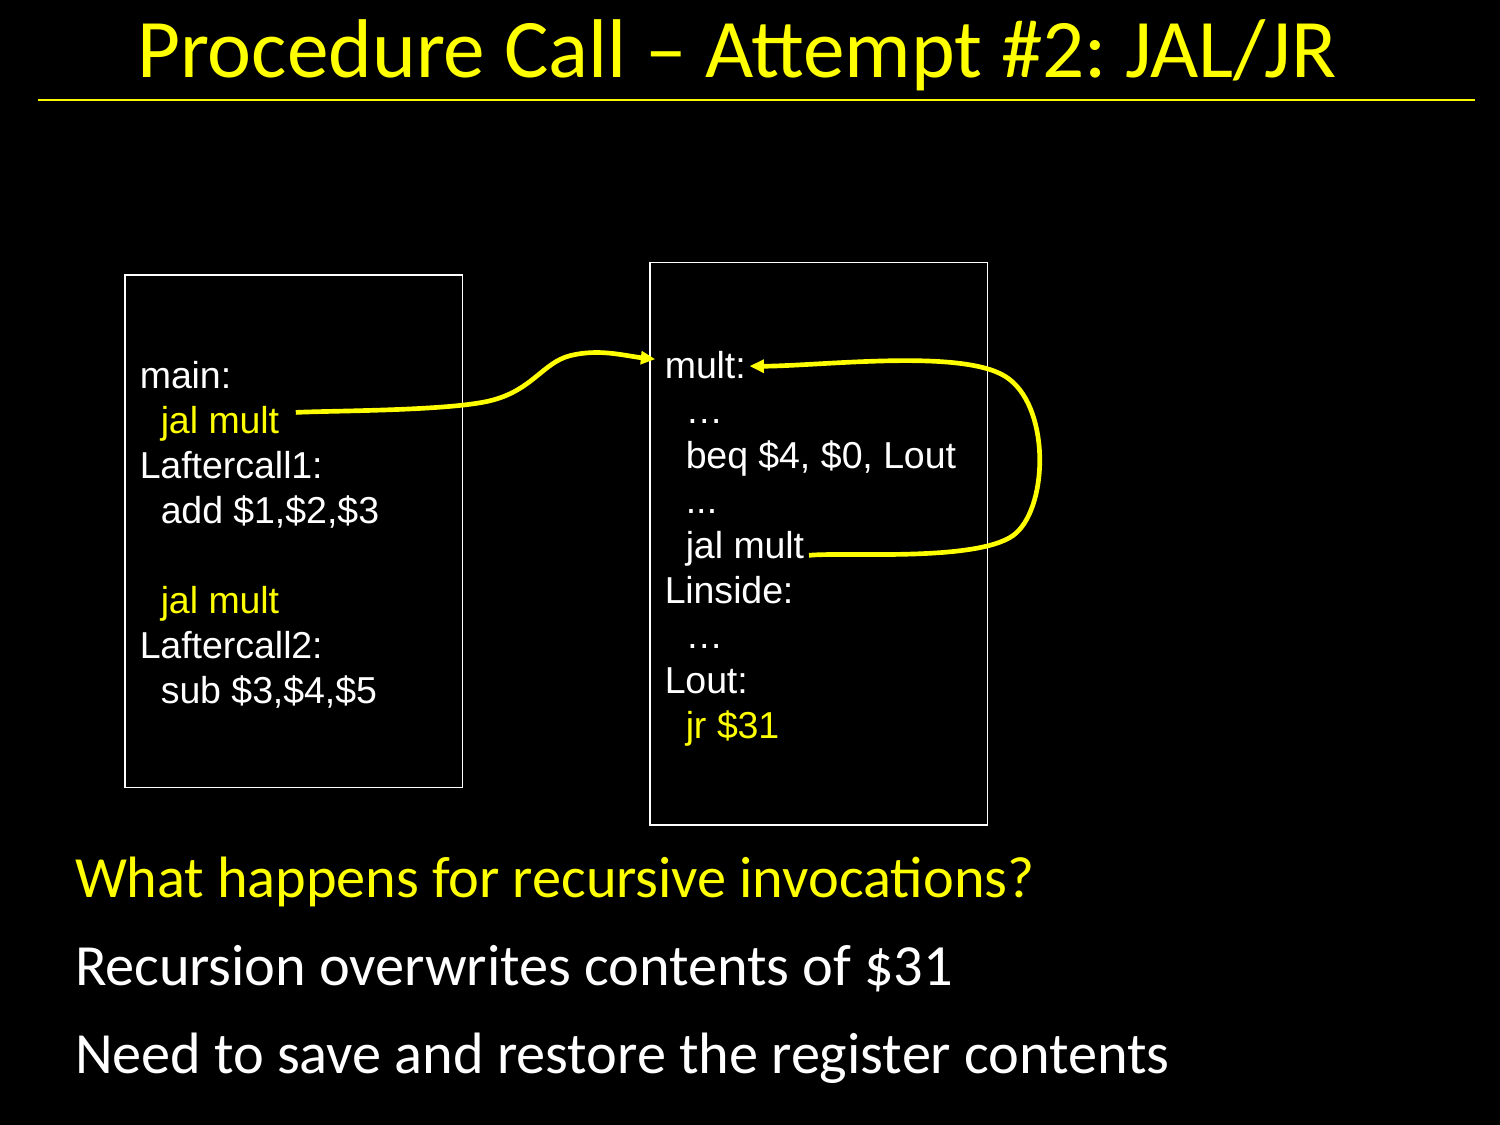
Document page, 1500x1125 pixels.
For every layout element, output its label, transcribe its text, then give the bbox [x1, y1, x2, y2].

text_box mult: … beq $4, $0, Lout ... jal mult Linside: … Lout: jr $31 [650, 262, 988, 825]
text_box [749, 360, 1040, 556]
title Procedure Call – Attempt #2: JAL/JR [99, 0, 1375, 145]
text_box [295, 351, 655, 413]
text_box main: jal mult Laftercall1: add $1,$2,$3 jal mult Laftercall2: sub $3,$4,$5 [125, 274, 463, 788]
text_box What happens for recursive invocations? Recursion overwrites contents of $31 Need to save and restore the register contents [75, 837, 1400, 1085]
